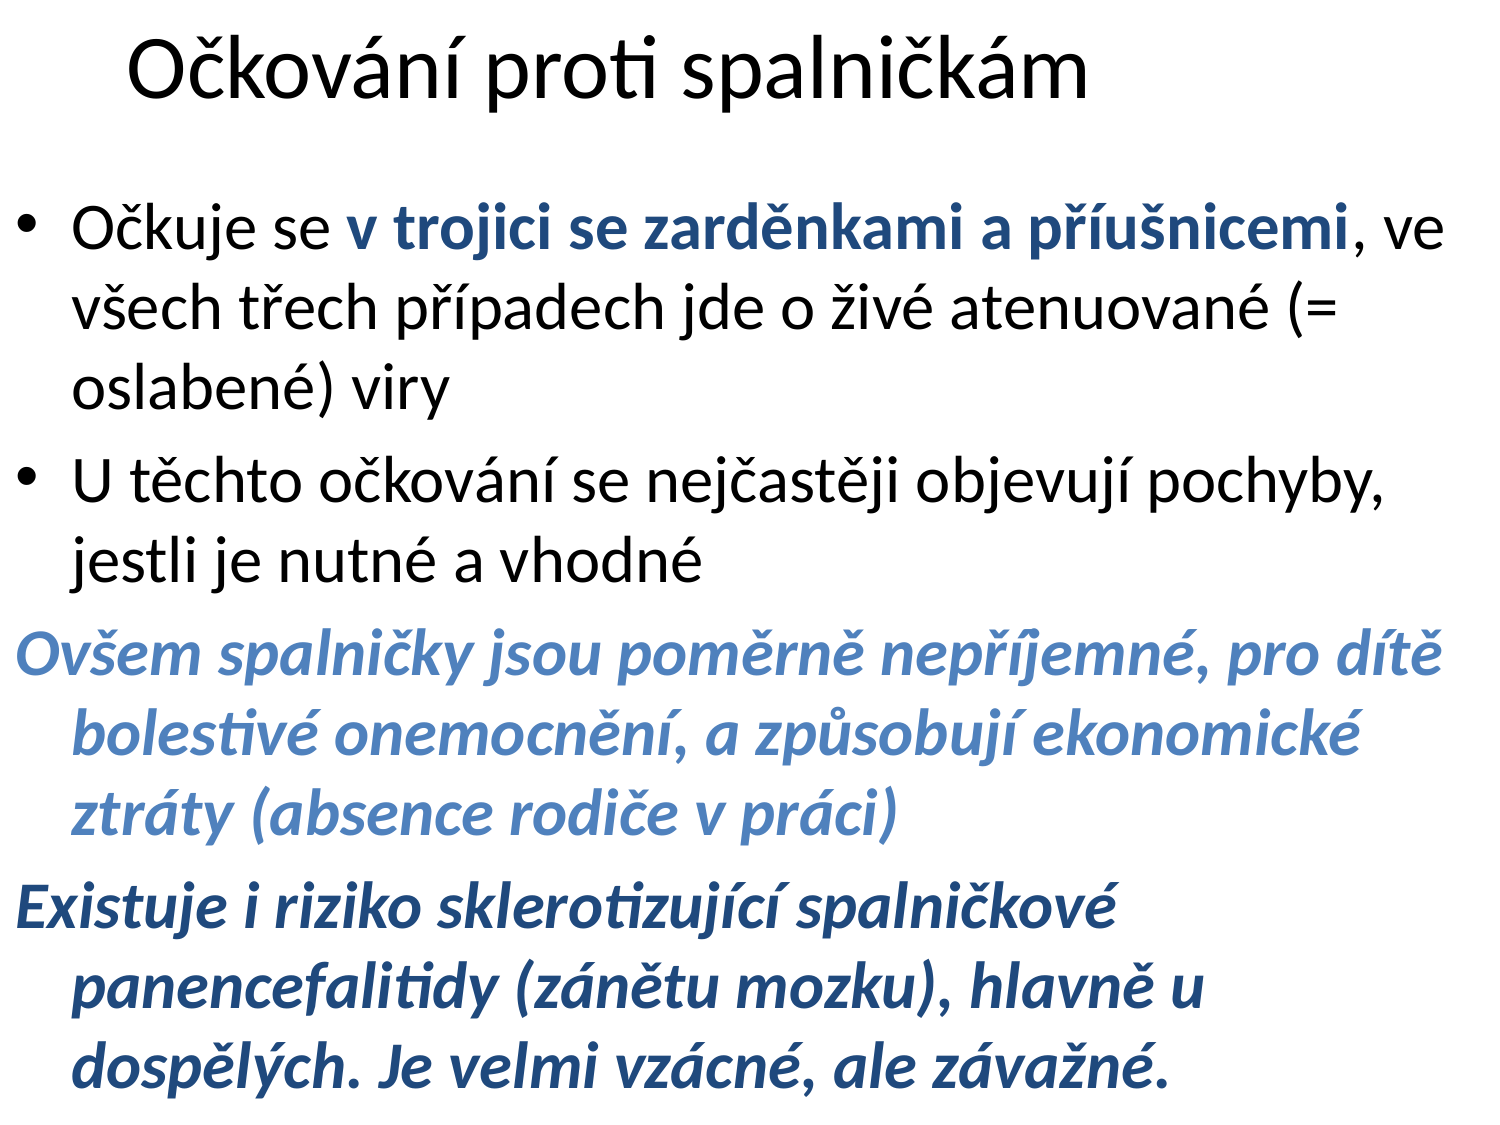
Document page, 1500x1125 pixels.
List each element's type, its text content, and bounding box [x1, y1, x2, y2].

list Očkuje se v trojici se zarděnkami a příušnicemi, ve všech třech případech jde o živé atenuované (= oslabené) viry U těchto očkování se nejčastěji objevují pochyby, jestli je nutné a vhodné Ovšem spalničky jsou poměrně nepříjemné, pro dítě bolestivé onemocnění, a způsobují ekonomické ztráty (absence rodiče v práci) Existuje i riziko sklerotizující spalničkové panencefalitidy (zánětu mozku), hlavně u dospělých. Je velmi vzácné, ale závažné. [0, 174, 1481, 1088]
title Očkování proti spalničkám [0, 0, 1219, 125]
